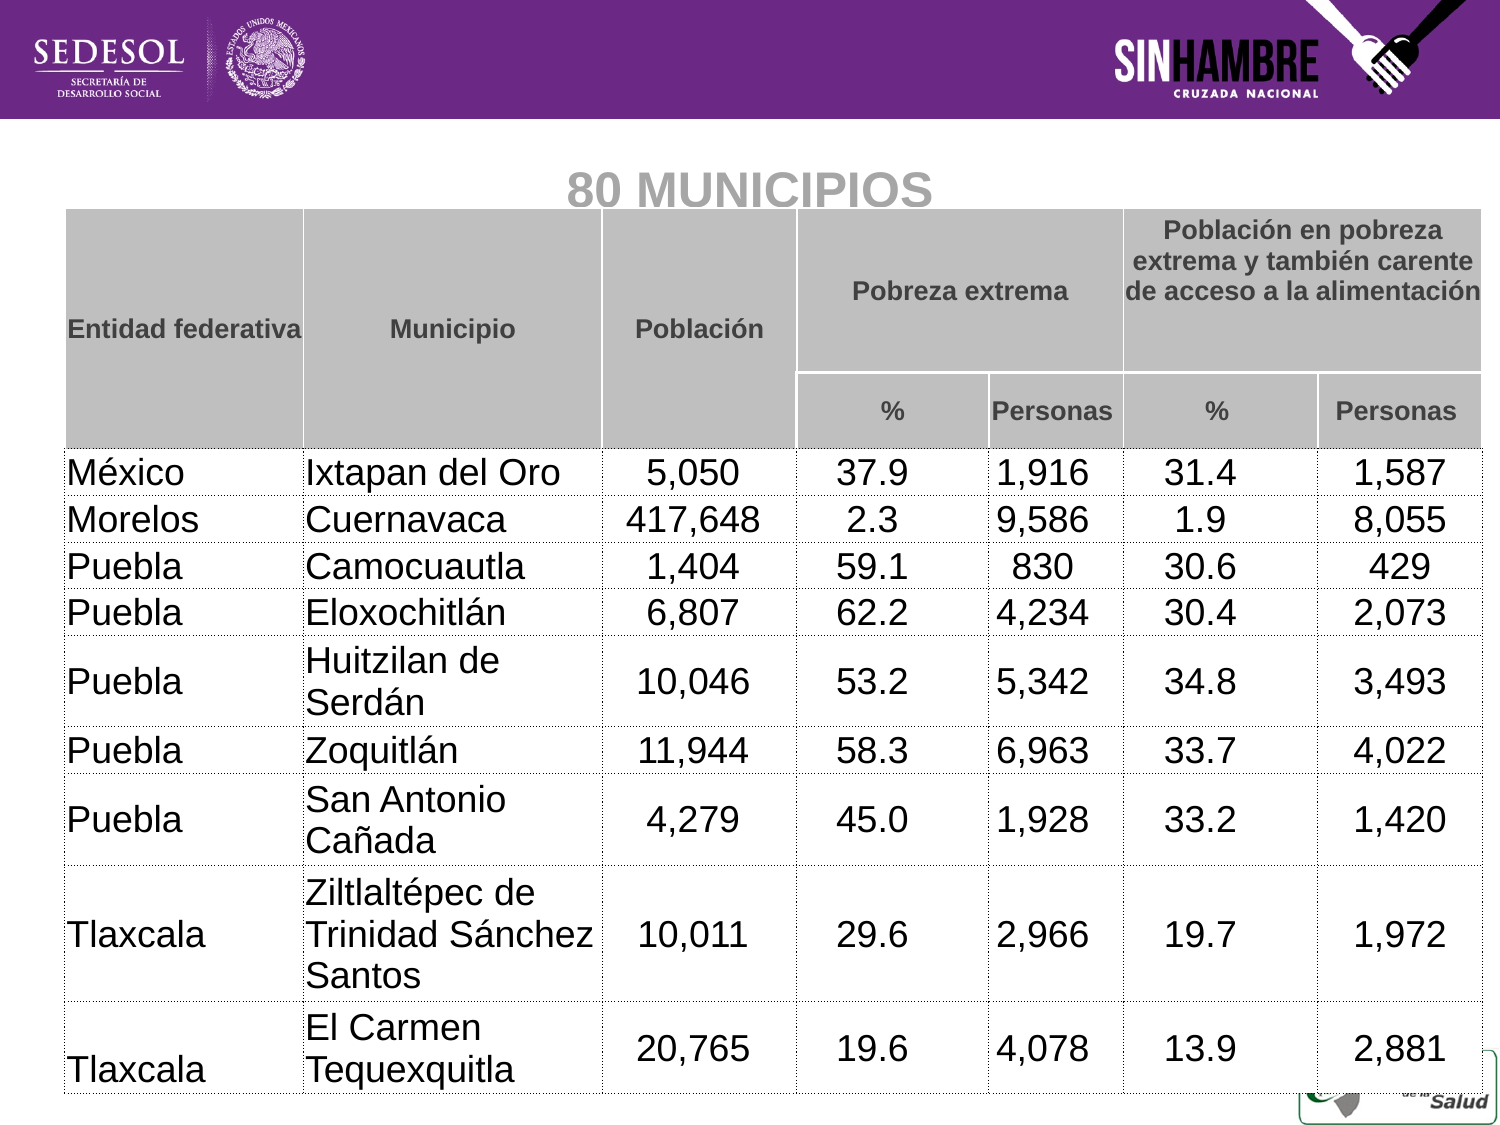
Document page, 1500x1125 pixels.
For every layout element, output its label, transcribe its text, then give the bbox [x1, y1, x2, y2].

table_cell 6,963 [989, 727, 1124, 773]
picture [0, 0, 1500, 120]
table_cell 417,648 [602, 495, 797, 542]
table_cell % [798, 374, 988, 449]
table_cell 62.2 [797, 589, 989, 635]
table_cell 3,493 [1318, 635, 1482, 727]
table_cell 53.2 [797, 635, 989, 727]
table_cell 2,966 [989, 865, 1124, 1002]
table_cell 1,404 [602, 542, 797, 589]
table_cell 11,944 [602, 727, 797, 773]
table_cell Huitzilan de Serdán [303, 635, 602, 727]
table_cell Puebla [65, 727, 303, 773]
table_cell Eloxochitlán [303, 589, 602, 635]
table_cell Tlaxcala [65, 1002, 303, 1093]
text_box 80 MUNICIPIOS [53, 149, 1447, 225]
table_cell 1,420 [1318, 773, 1482, 865]
table_cell 30.4 [1124, 589, 1318, 635]
table_cell 1.9 [1124, 495, 1318, 542]
table_cell % [1124, 374, 1317, 449]
table_header Entidad federativa [66, 209, 303, 449]
table_cell 30.6 [1124, 542, 1318, 589]
table_cell 8,055 [1318, 495, 1482, 542]
table_cell 20,765 [602, 1002, 797, 1093]
table_header Población [603, 209, 796, 449]
table_cell 9,586 [989, 495, 1124, 542]
table_cell 31.4 [1124, 449, 1318, 495]
table_cell Morelos [65, 495, 303, 542]
table_cell 6,807 [602, 589, 797, 635]
table_cell 2,073 [1318, 589, 1482, 635]
table_header Población en pobreza extrema y también carente de acceso a la alimentación [1124, 209, 1481, 371]
table_cell Puebla [65, 635, 303, 727]
table_cell San Antonio Cañada [303, 773, 602, 865]
table_cell Ziltlaltépec de Trinidad Sánchez Santos [303, 865, 602, 1002]
table_cell Puebla [65, 542, 303, 589]
table_cell Personas [990, 374, 1123, 449]
table_cell 10,011 [602, 865, 797, 1002]
table_cell Cuernavaca [303, 495, 602, 542]
table_cell Puebla [65, 773, 303, 865]
table_cell 4,078 [989, 1002, 1124, 1093]
table_cell 1,916 [989, 449, 1124, 495]
table_header Pobreza extrema [798, 209, 1123, 371]
table_cell 13.9 [1124, 1002, 1318, 1093]
table_cell Tlaxcala [65, 865, 303, 1002]
table_cell 33.7 [1124, 727, 1318, 773]
table_cell 10,046 [602, 635, 797, 727]
table_cell 4,234 [989, 589, 1124, 635]
table_cell 19.7 [1124, 865, 1318, 1002]
table_cell Ixtapan del Oro [303, 449, 602, 495]
table_cell Personas [1319, 374, 1481, 449]
table_cell 1,972 [1318, 865, 1482, 1002]
table_cell Camocuautla [303, 542, 602, 589]
table_cell 19.6 [797, 1002, 989, 1093]
table_cell 2.3 [797, 495, 989, 542]
table_header Municipio [304, 209, 601, 449]
table_cell 5,050 [602, 449, 797, 495]
table_cell 1,587 [1318, 449, 1482, 495]
table_cell 37.9 [797, 449, 989, 495]
table_cell México [65, 449, 303, 495]
table_cell 1,928 [989, 773, 1124, 865]
table_cell 4,022 [1318, 727, 1482, 773]
table_cell 58.3 [797, 727, 989, 773]
table_cell 59.1 [797, 542, 989, 589]
table_cell 5,342 [989, 635, 1124, 727]
picture [1295, 1044, 1500, 1125]
table_cell 45.0 [797, 773, 989, 865]
table_cell 29.6 [797, 865, 989, 1002]
table_cell 429 [1318, 542, 1482, 589]
table_cell 34.8 [1124, 635, 1318, 727]
table_cell 830 [989, 542, 1124, 589]
table_cell Puebla [65, 589, 303, 635]
table_cell 33.2 [1124, 773, 1318, 865]
table_cell 4,279 [602, 773, 797, 865]
table_cell El Carmen Tequexquitla [303, 1002, 602, 1093]
table_cell 2,881 [1318, 1002, 1482, 1093]
table_cell Zoquitlán [303, 727, 602, 773]
